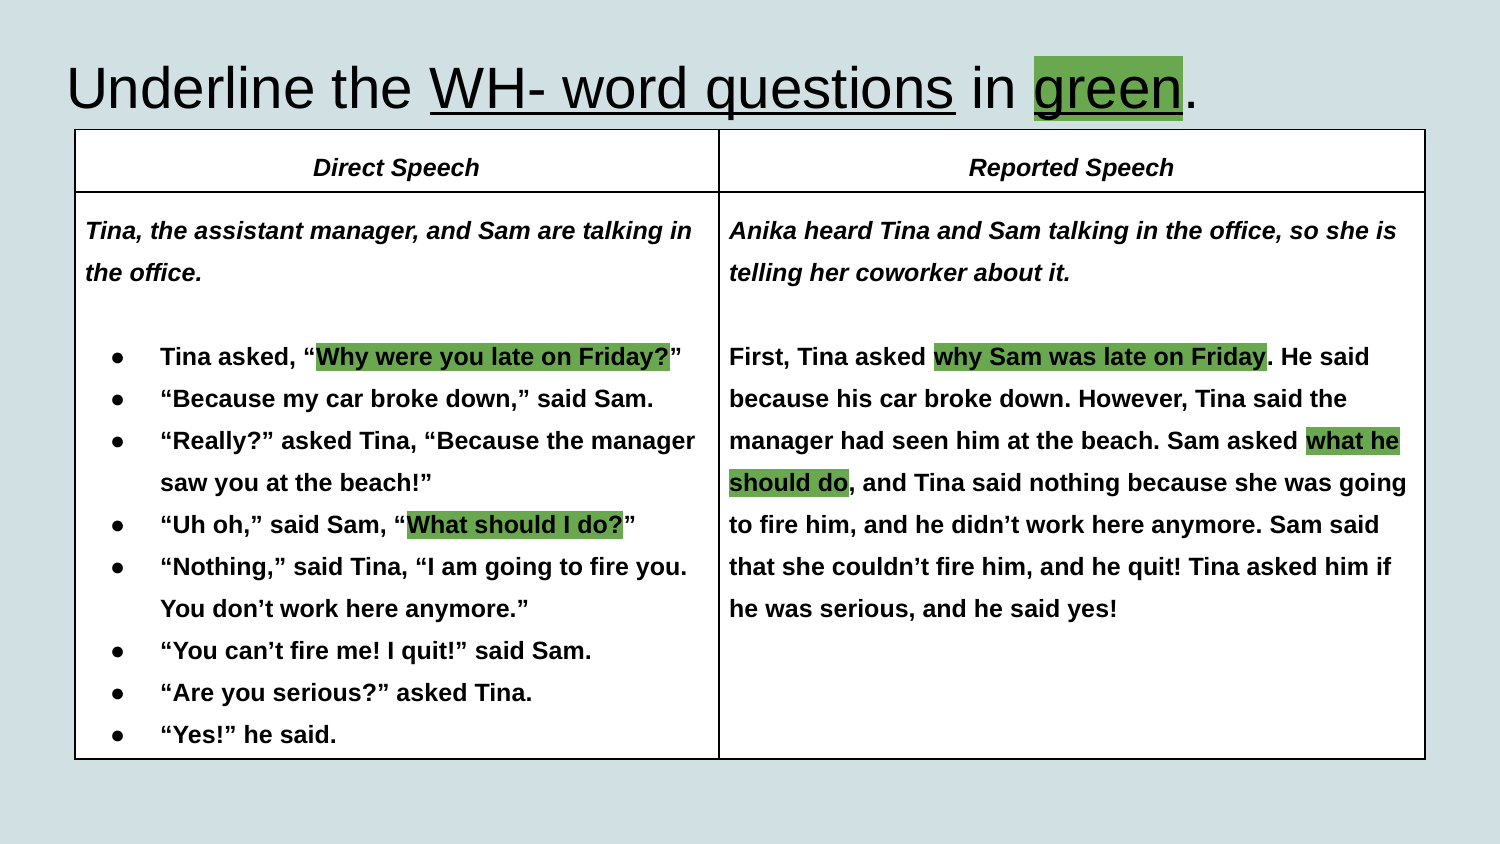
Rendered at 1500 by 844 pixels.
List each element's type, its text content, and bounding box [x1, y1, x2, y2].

title Underline the WH- word questions in green. [51, 35, 1449, 152]
table_header Direct Speech [76, 130, 718, 191]
table_cell Anika heard Tina and Sam talking in the office, so she is telling her coworker about it. First, Tina asked why Sam was late on Friday. He said because his car broke down. However, Tina said the manager had seen him at the beach. Sam asked what he should do, and Tina said nothing because she was going to fire him, and he didn’t work here anymore. Sam said that she couldn’t fire him, and he quit! Tina asked him if he was serious, and he said yes! [720, 193, 1424, 758]
table_header Reported Speech [720, 130, 1424, 191]
table_cell Tina, the assistant manager, and Sam are talking in the office. Tina asked, “Why were you late on Friday?” “Because my car broke down,” said Sam. “Really?” asked Tina, “Because the manager saw you at the beach!” “Uh oh,” said Sam, “What should I do?” “Nothing,” said Tina, “I am going to fire you. You don’t work here anymore.” “You can’t fire me! I quit!” said Sam. “Are you serious?” asked Tina. “Yes!” he said. [76, 193, 718, 758]
